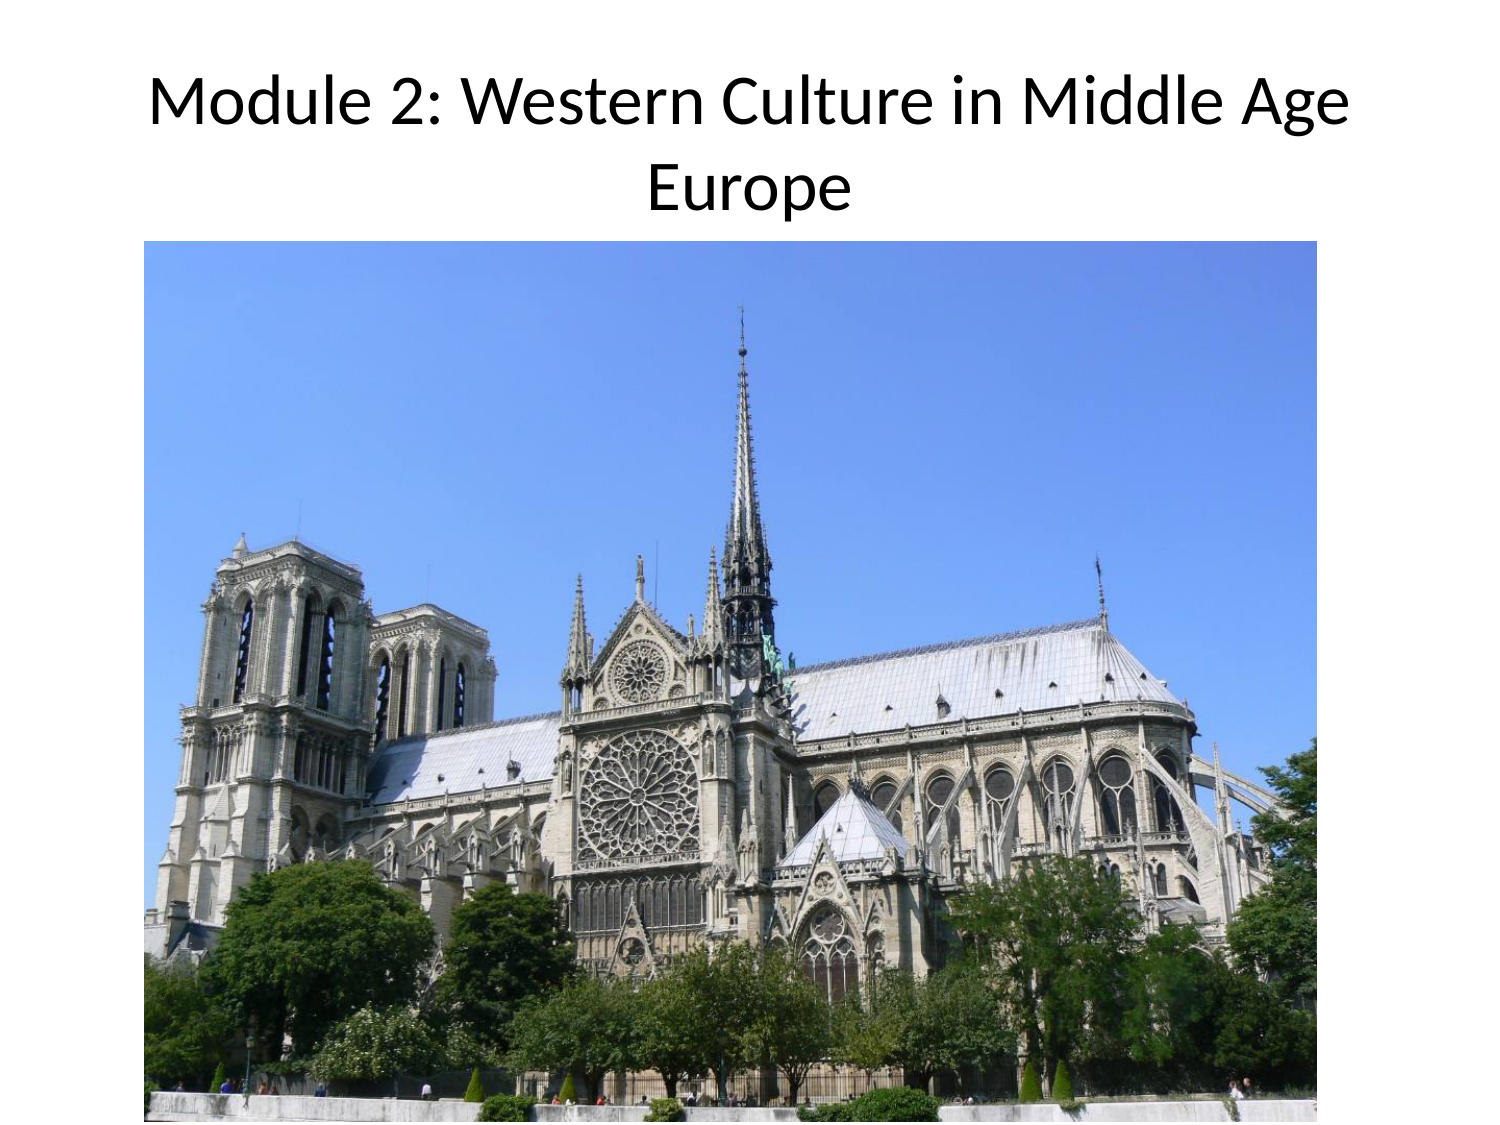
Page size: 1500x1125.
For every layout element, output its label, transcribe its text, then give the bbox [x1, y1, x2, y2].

picture [144, 241, 1317, 1122]
title Module 2: Western Culture in Middle Age Europe [75, 45, 1425, 233]
